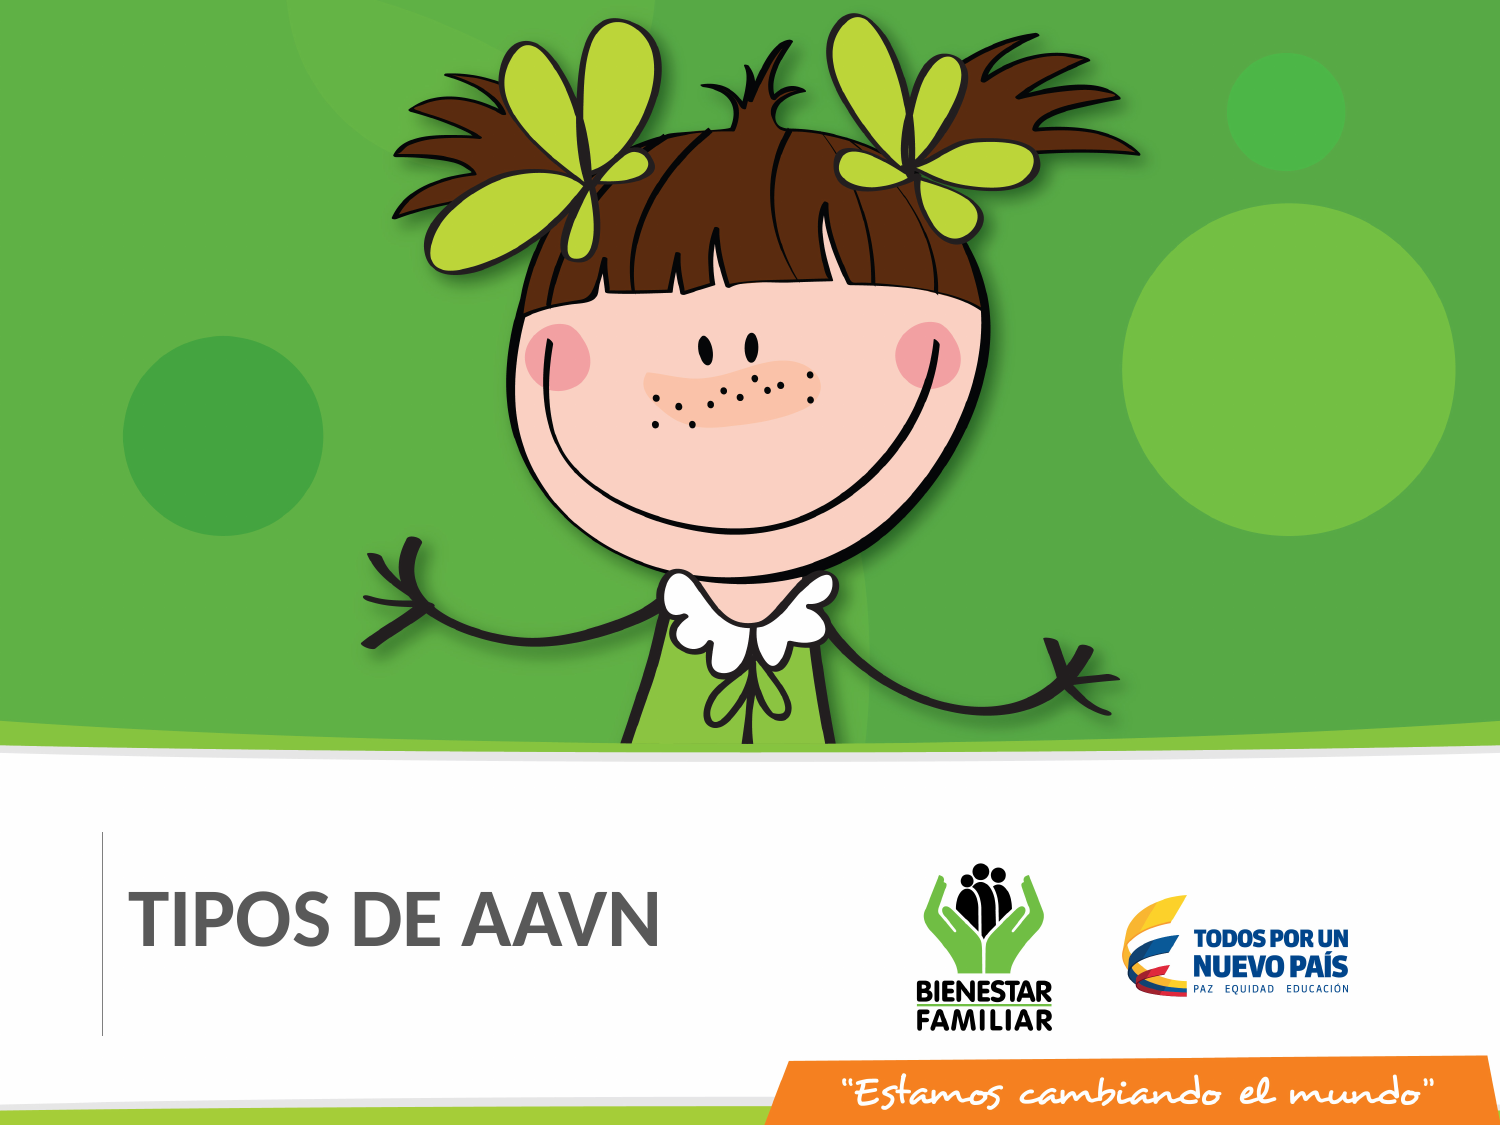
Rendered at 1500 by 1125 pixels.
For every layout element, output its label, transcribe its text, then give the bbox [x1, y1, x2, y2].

text_box TIPOS DE AAVN [113, 875, 1043, 1050]
picture [0, 0, 1500, 1125]
